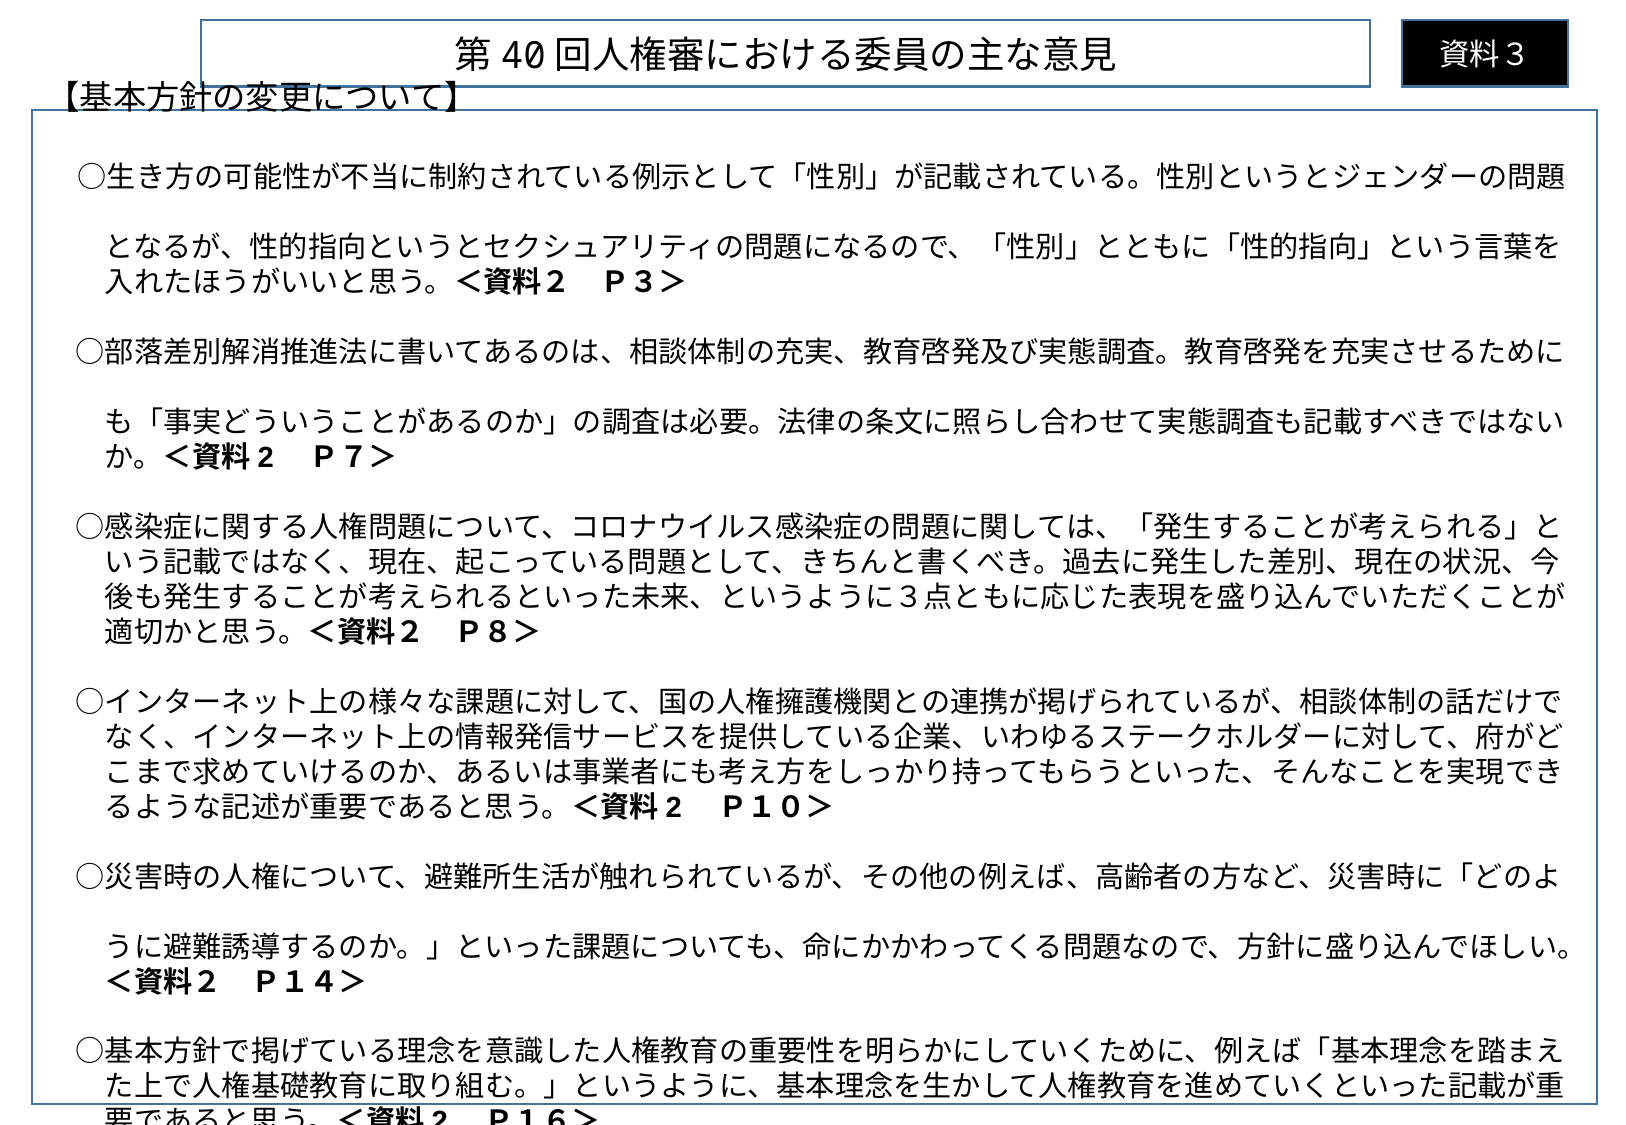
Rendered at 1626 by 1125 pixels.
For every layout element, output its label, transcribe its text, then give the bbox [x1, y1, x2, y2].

text_box 第40回人権審における委員の主な意見 [200, 19, 1371, 88]
text_box 【基本方針の変更について】 ○生き方の可能性が不当に制約されている例示として「性別」が記載されている。性別というとジェンダーの問題 となるが、性的指向というとセクシュアリティの問題になるので、「性別」とともに「性的指向」という言葉を 入れたほうがいいと思う。＜資料２ Ｐ３＞ ○部落差別解消推進法に書いてあるのは、相談体制の充実、教育啓発及び実態調査。教育啓発を充実させるために も「事実どういうことがあるのか」の調査は必要。法律の条文に照らし合わせて実態調査も記載すべきではない か。＜資料2 Ｐ７＞ ○感染症に関する人権問題について、コロナウイルス感染症の問題に関しては、「発生することが考えられる」と いう記載ではなく、現在、起こっている問題として、きちんと書くべき。過去に発生した差別、現在の状況、今 後も発生することが考えられるといった未来、というように３点ともに応じた表現を盛り込んでいただくことが 適切かと思う。＜資料２ Ｐ８＞ ○インターネット上の様々な課題に対して、国の人権擁護機関との連携が掲げられているが、相談体制の話だけで なく、インターネット上の情報発信サービスを提供している企業、いわゆるステークホルダーに対して、府がど こまで求めていけるのか、あるいは事業者にも考え方をしっかり持ってもらうといった、そんなことを実現でき るような記述が重要であると思う。＜資料2 Ｐ１０＞ ○災害時の人権について、避難所生活が触れられているが、その他の例えば、高齢者の方など、災害時に「どのよ うに避難誘導するのか。」といった課題についても、命にかかわってくる問題なので、方針に盛り込んでほしい。 ＜資料２ Ｐ１４＞ ○基本方針で掲げている理念を意識した人権教育の重要性を明らかにしていくために、例えば「基本理念を踏まえ た上で人権基礎教育に取り組む。」というように、基本理念を生かして人権教育を進めていくといった記載が重 要であると思う。＜資料2 Ｐ１６＞ [31, 109, 1598, 1105]
text_box 資料３ [1401, 19, 1569, 88]
